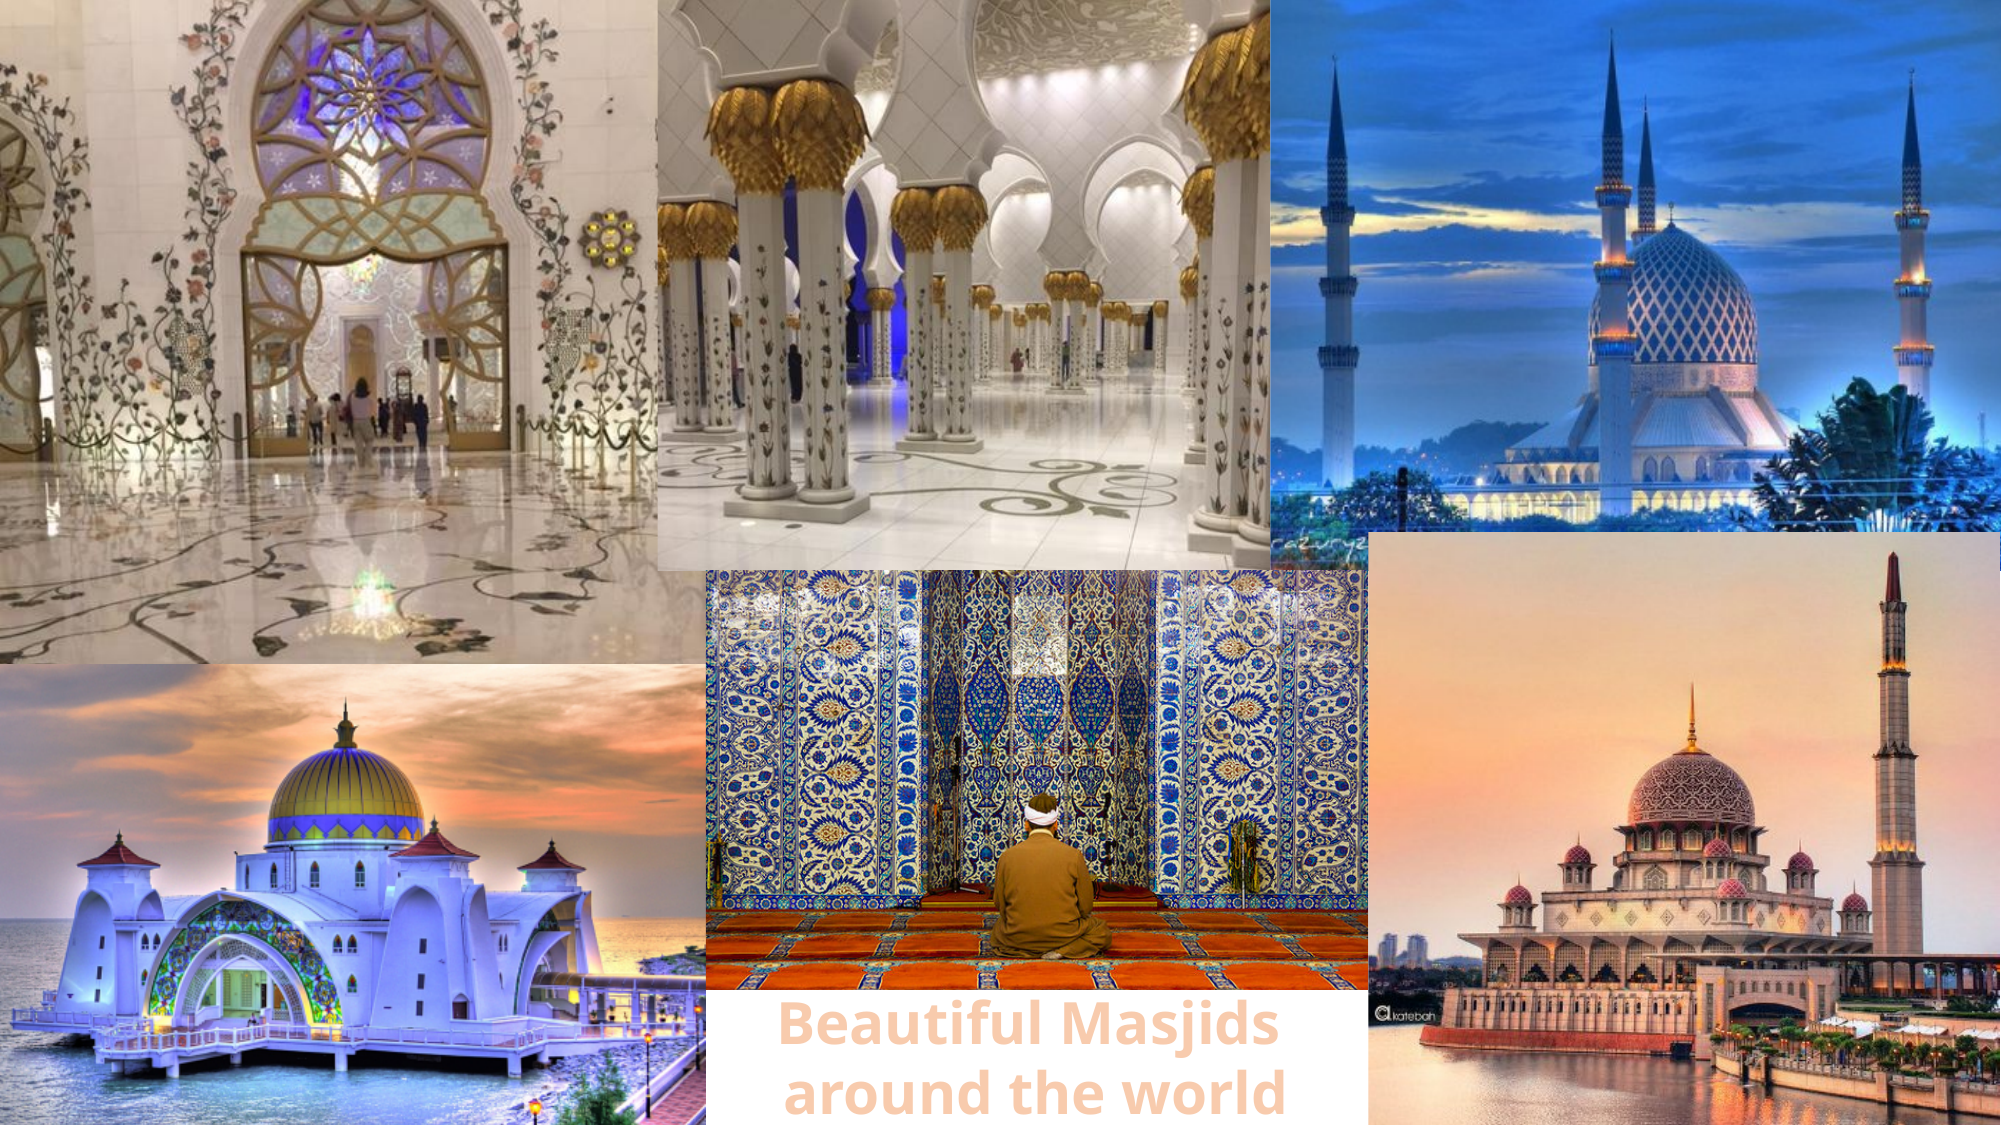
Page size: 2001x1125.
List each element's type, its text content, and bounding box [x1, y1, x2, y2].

picture [0, 0, 2001, 1125]
text_box Beautiful Masjids around the world [706, 990, 1368, 1125]
